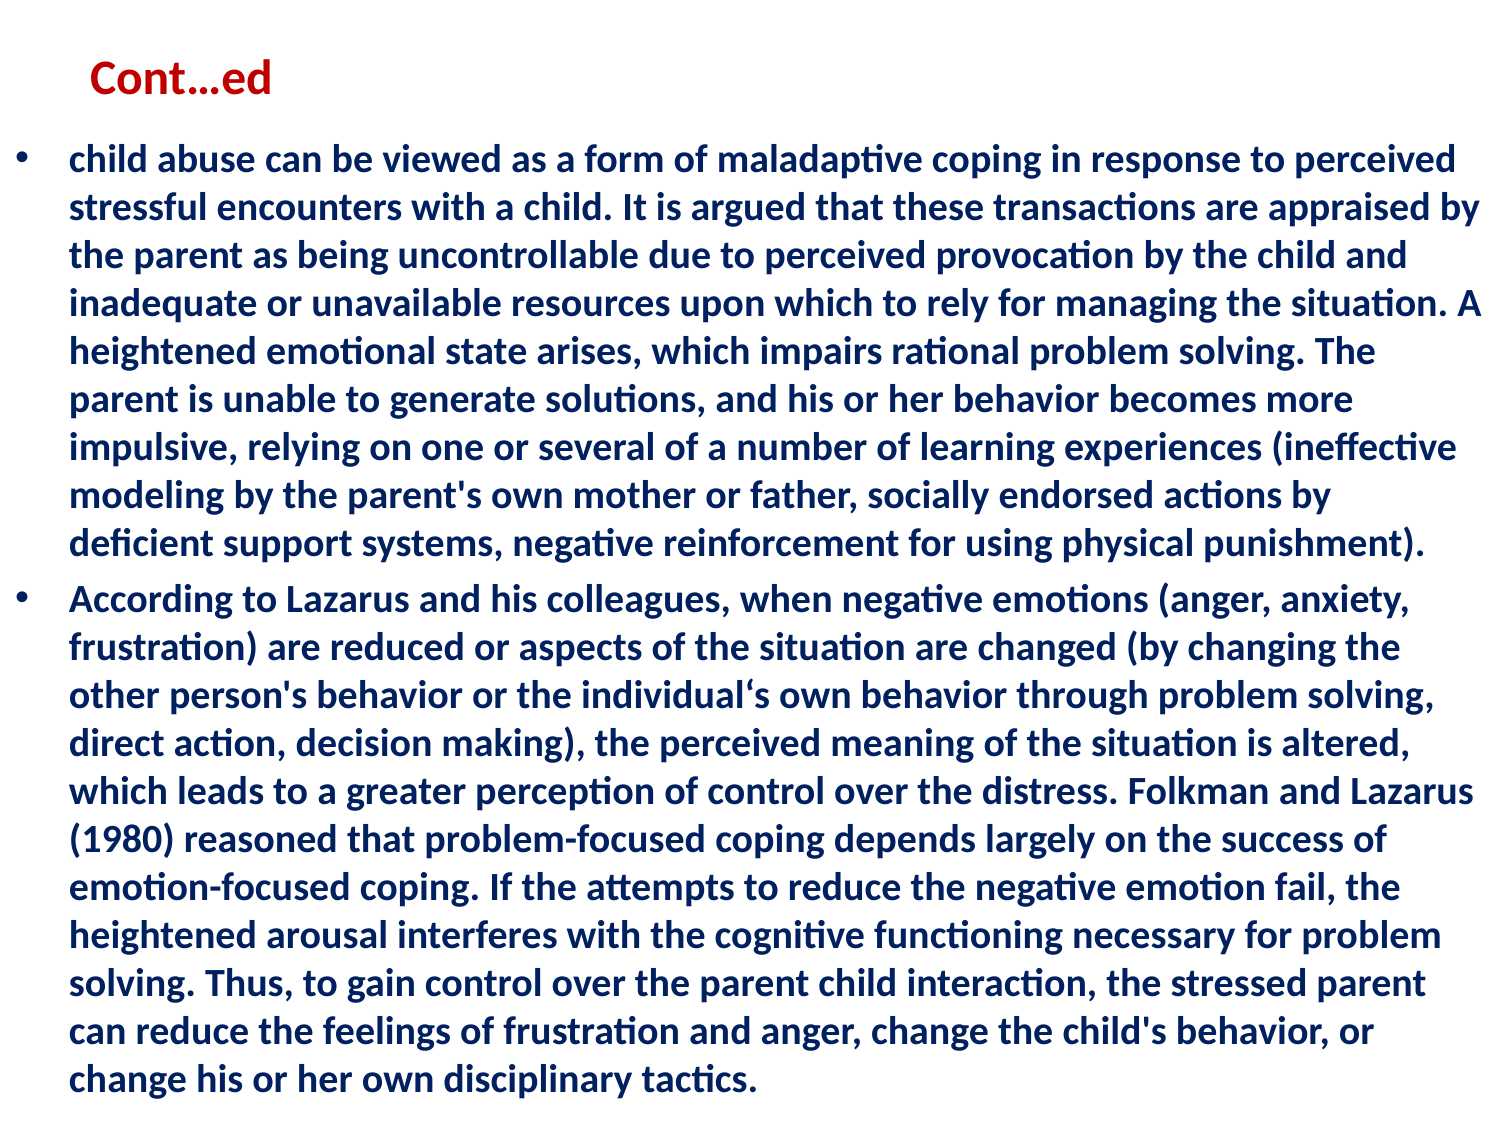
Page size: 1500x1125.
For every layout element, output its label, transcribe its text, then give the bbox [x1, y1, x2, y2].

list child abuse can be viewed as a form of maladaptive coping in response to perceived stressful encounters with a child. It is argued that these transactions are appraised by the parent as being uncontrollable due to perceived provocation by the child and inadequate or unavailable resources upon which to rely for managing the situation. A heightened emotional state arises, which impairs rational problem solving. The parent is unable to generate solutions, and his or her behavior becomes more impulsive, relying on one or several of a number of learning experiences (ineffective modeling by the parent's own mother or father, socially endorsed actions by deficient support systems, negative reinforcement for using physical punishment). According to Lazarus and his colleagues, when negative emotions (anger, anxiety, frustration) are reduced or aspects of the situation are changed (by changing the other person's behavior or the individual‘s own behavior through problem solving, direct action, decision making), the perceived meaning of the situation is altered, which leads to a greater perception of control over the distress. Folkman and Lazarus (1980) reasoned that problem-focused coping depends largely on the success of emotion-focused coping. If the attempts to reduce the negative emotion fail, the heightened arousal interferes with the cognitive functioning necessary for problem solving. Thus, to gain control over the parent child interaction, the stressed parent can reduce the feelings of frustration and anger, change the child's behavior, or change his or her own disciplinary tactics. [0, 125, 1500, 1125]
title Cont…ed [75, 37, 1425, 113]
